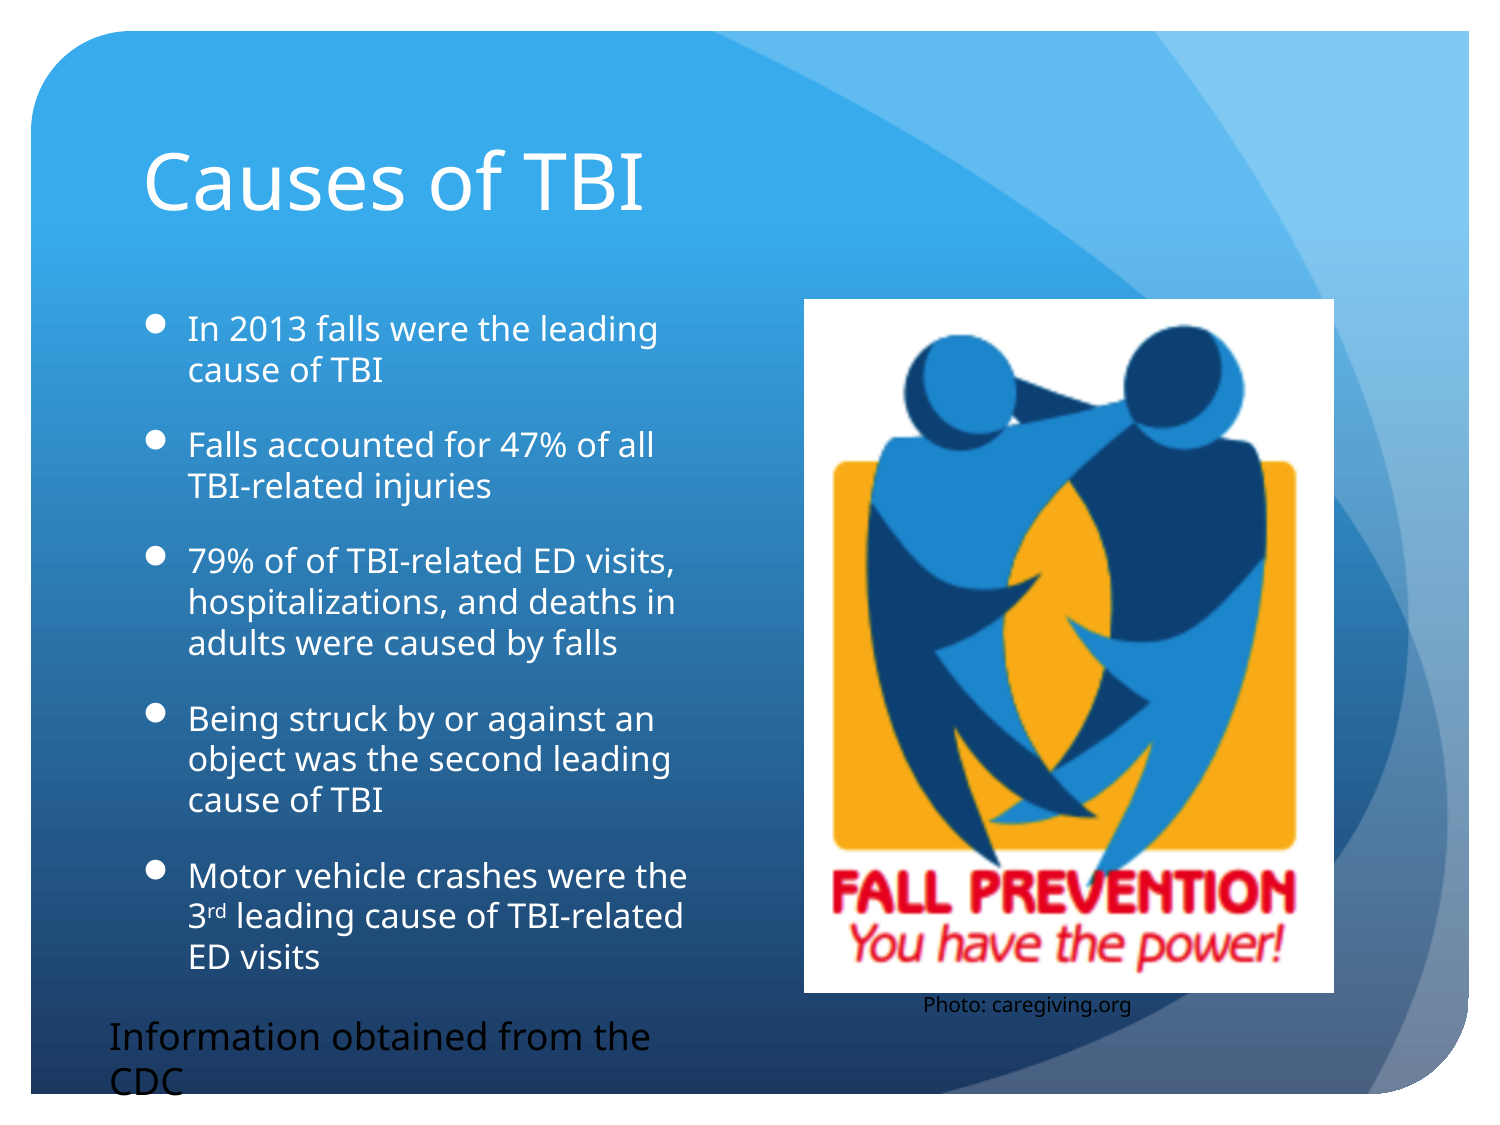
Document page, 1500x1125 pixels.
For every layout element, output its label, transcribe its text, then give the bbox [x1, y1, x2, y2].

list In 2013 falls were the leading cause of TBI Falls accounted for 47% of all TBI-related injuries 79% of of TBI-related ED visits, hospitalizations, and deaths in adults were caused by falls Being struck by or against an object was the second leading cause of TBI Motor vehicle crashes were the 3rd leading cause of TBI-related ED visits [127, 299, 728, 993]
title Causes of TBI [127, 62, 1372, 234]
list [768, 299, 1370, 993]
text_box Photo: caregiving.org [908, 993, 1287, 1025]
text_box Information obtained from the CDC [94, 1005, 707, 1110]
picture [24, 30, 1473, 1094]
